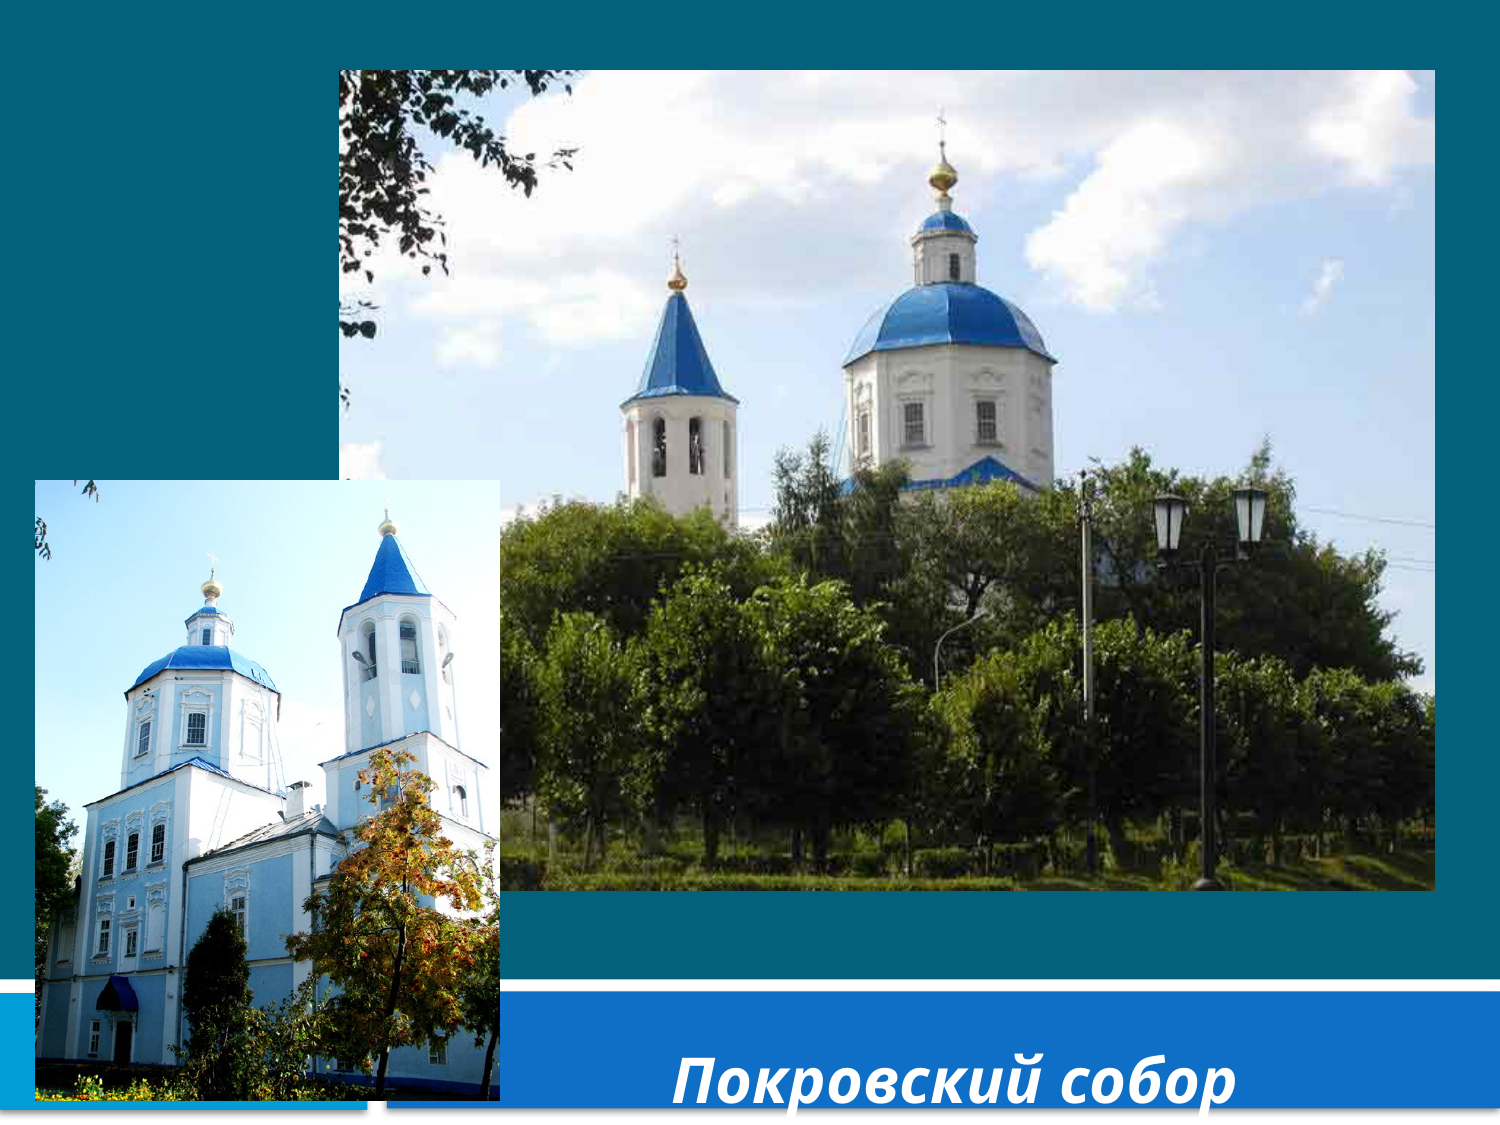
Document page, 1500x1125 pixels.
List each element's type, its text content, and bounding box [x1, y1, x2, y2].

picture [34, 71, 1434, 1101]
subtitle Покровский собор [351, 972, 1500, 1125]
